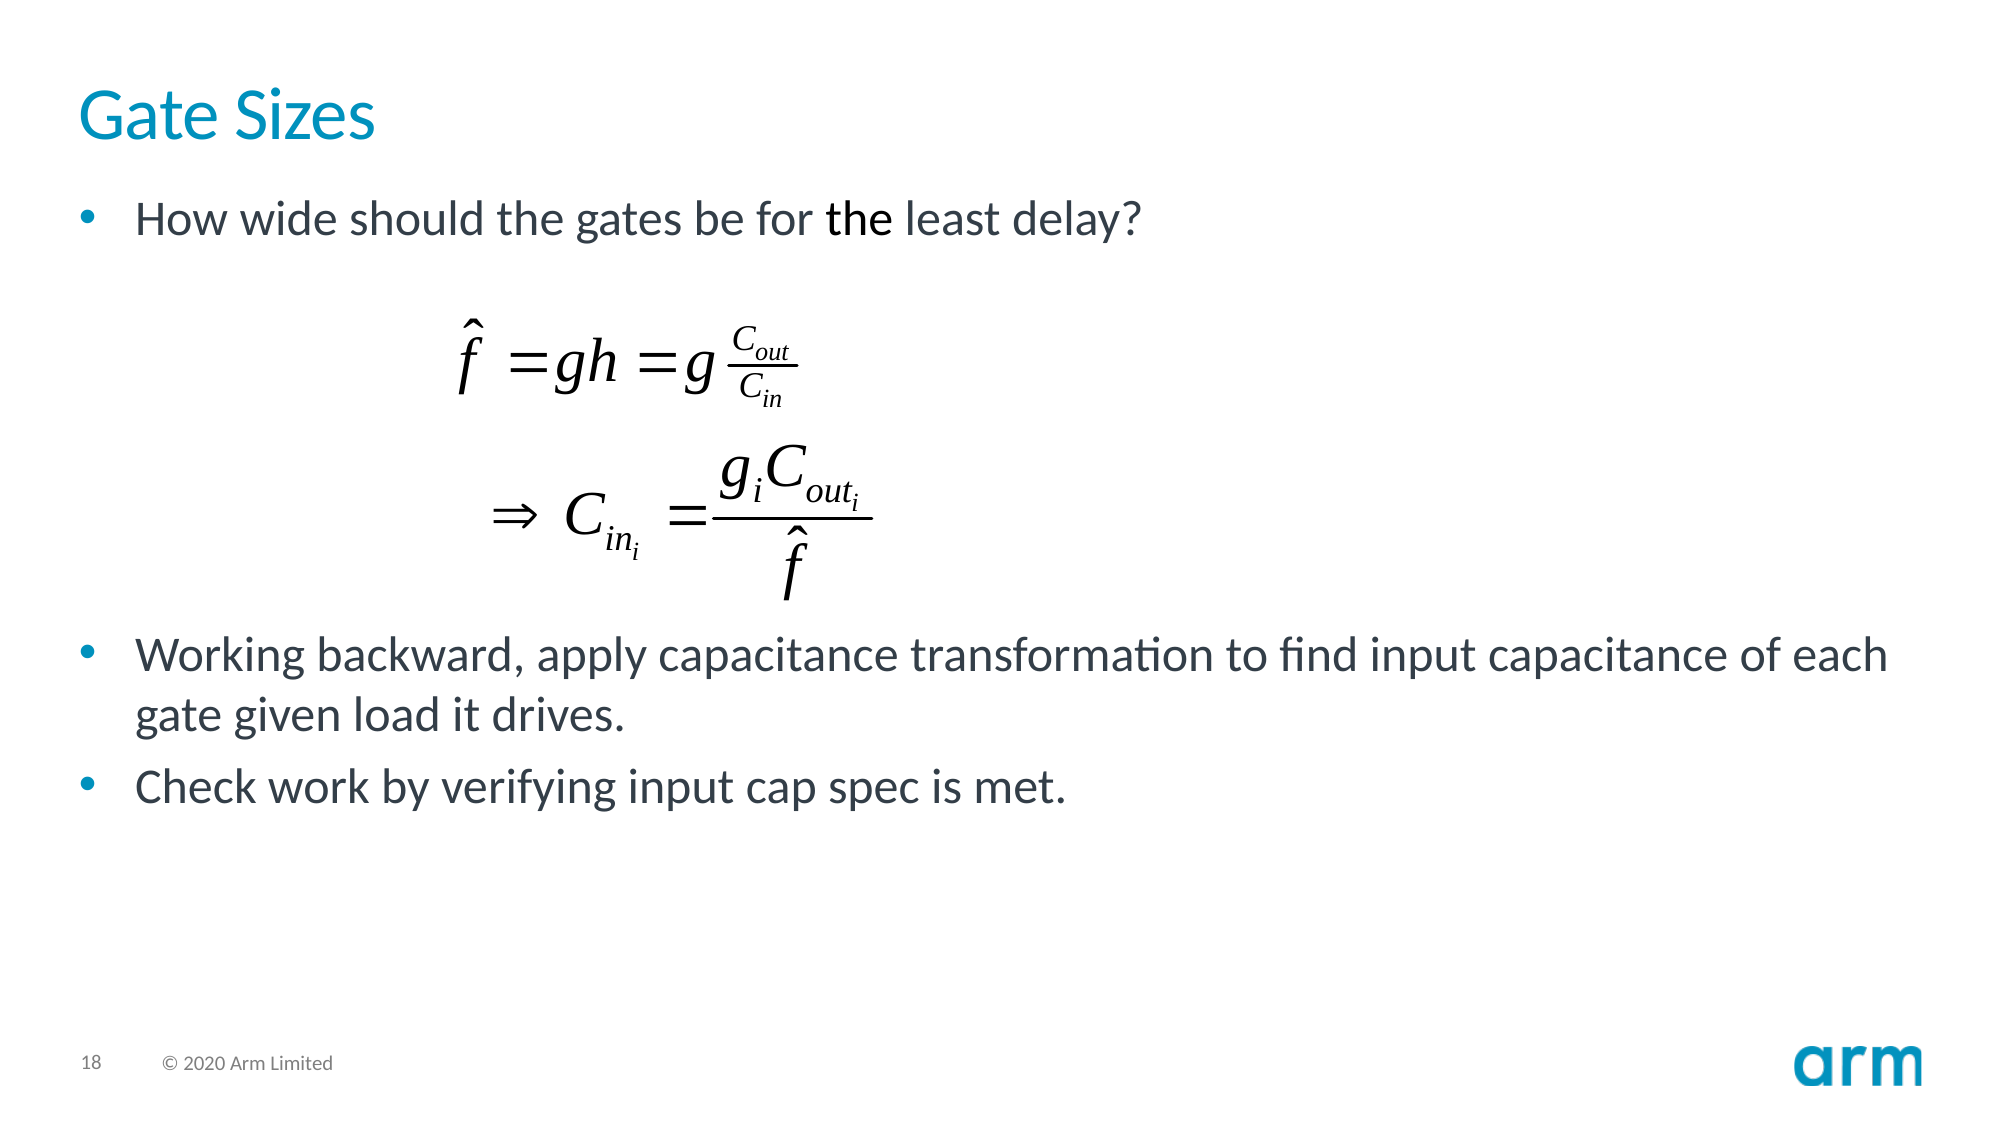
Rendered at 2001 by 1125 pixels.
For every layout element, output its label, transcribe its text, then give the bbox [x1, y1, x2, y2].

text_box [443, 313, 877, 607]
title Gate Sizes [78, 78, 1922, 185]
list How wide should the gates be for the least delay? Working backward, apply capacitance transformation to find input capacitance of each gate given load it drives. Check work by verifying input cap spec is met. [78, 185, 1923, 941]
